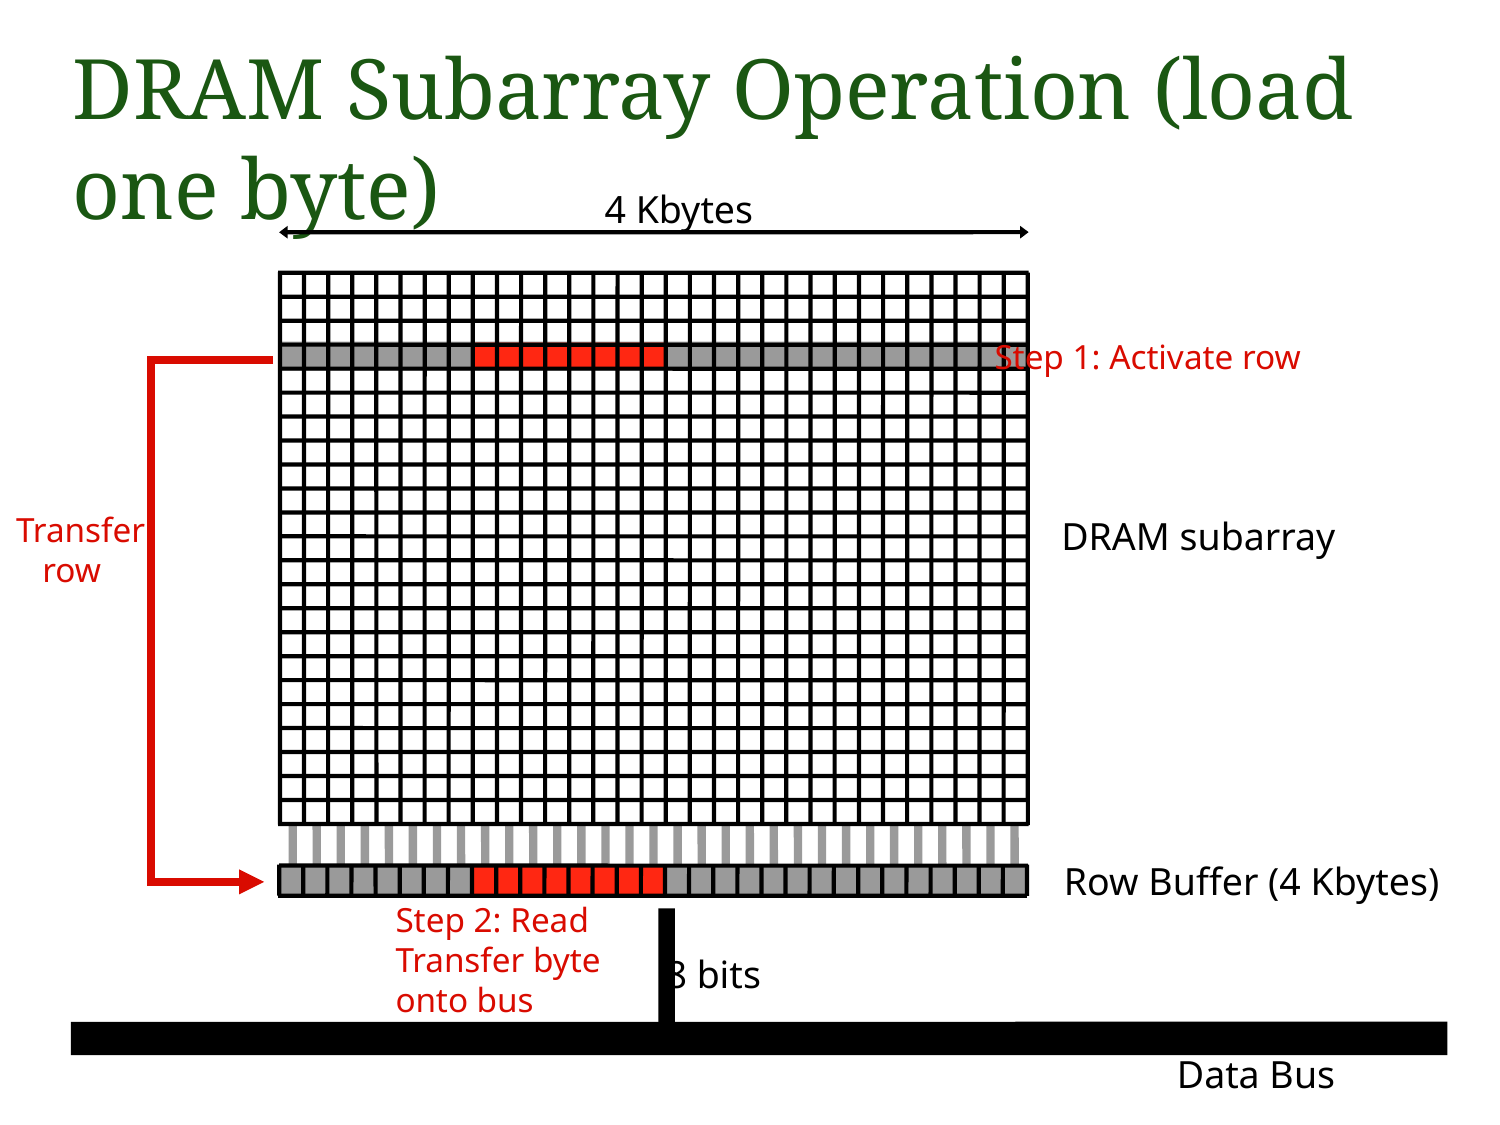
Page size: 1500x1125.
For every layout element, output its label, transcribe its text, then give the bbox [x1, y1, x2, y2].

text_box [279, 271, 1029, 826]
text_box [292, 835, 1015, 862]
text_box Step 2: Read Transfer byte onto bus [395, 905, 644, 1019]
text_box [279, 225, 1029, 239]
text_box 4 Kbytes [604, 185, 754, 231]
text_box Step 1: Activate row [1034, 336, 1302, 377]
text_box [151, 360, 272, 889]
text_box Data Bus [1176, 1051, 1336, 1097]
title DRAM Subarray Operation (load one byte) [68, 32, 1483, 124]
text_box 8 bits [665, 951, 762, 997]
text_box Transfer row [16, 508, 148, 589]
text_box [278, 864, 1028, 897]
text_box DRAM subarray [1061, 512, 1336, 558]
text_box Row Buffer (4 Kbytes) [1063, 857, 1440, 903]
